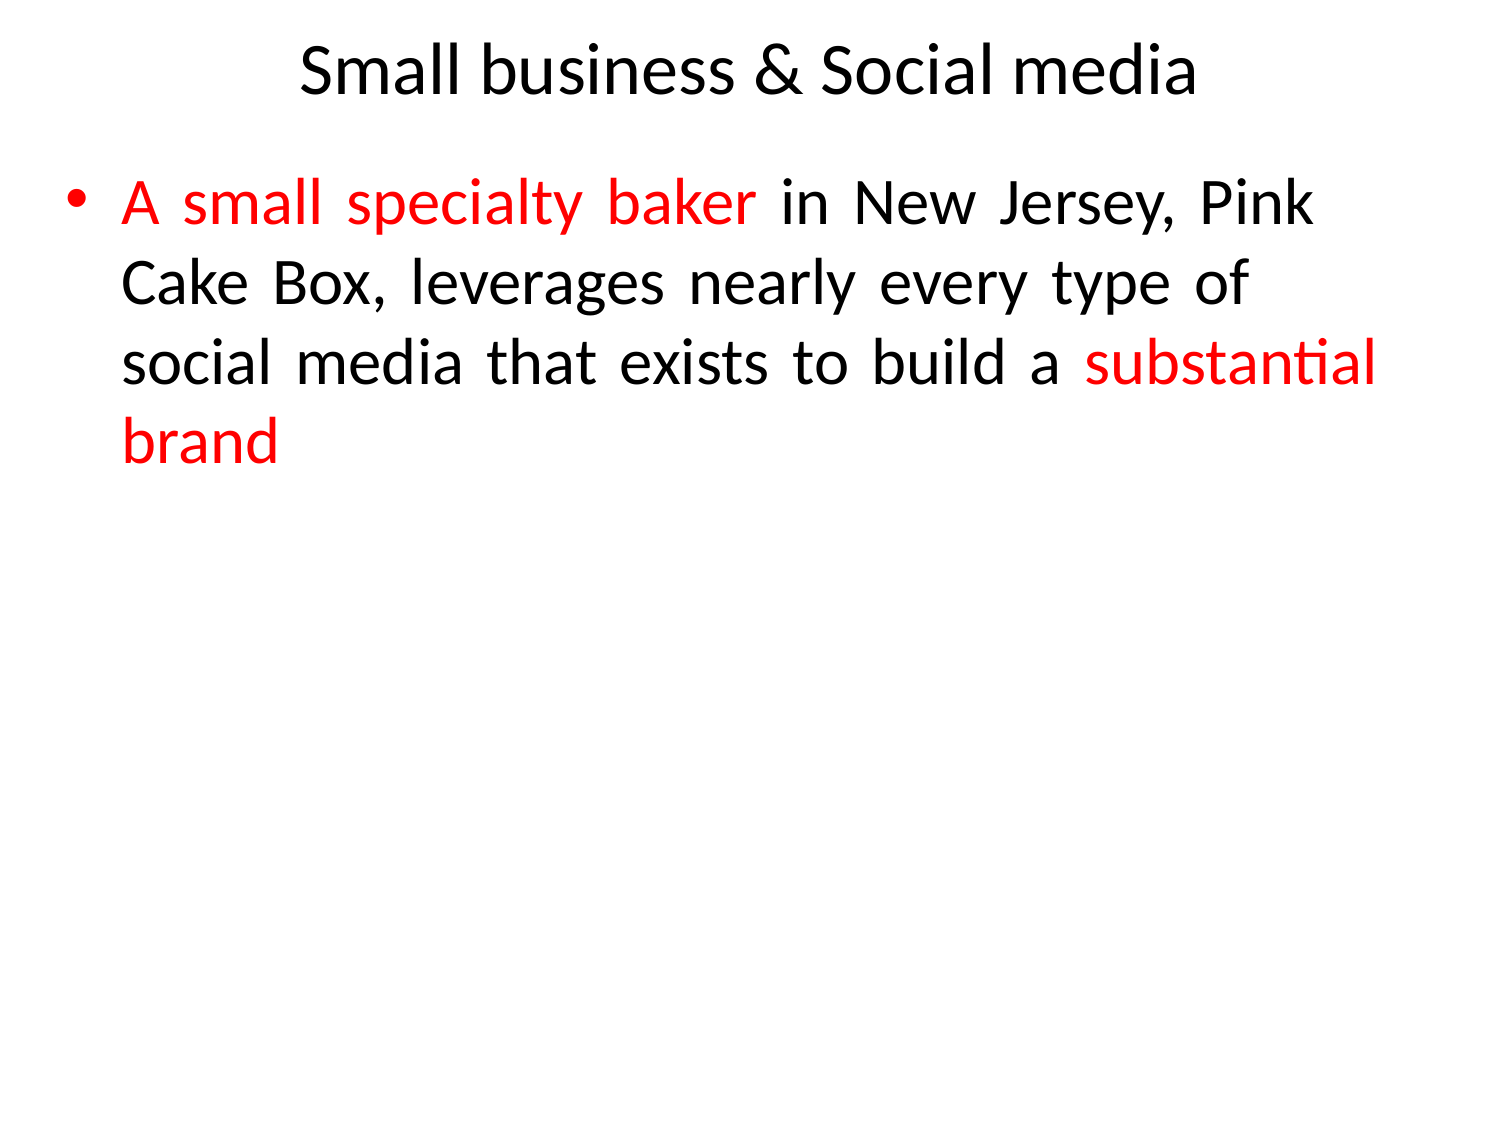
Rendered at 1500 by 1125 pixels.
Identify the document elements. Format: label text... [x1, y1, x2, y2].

list A small specialty baker in New Jersey, Pink Cake Box, leverages nearly every type of social media that exists to build a substantial brand [50, 149, 1450, 893]
title Small business & Social media [75, 12, 1425, 118]
